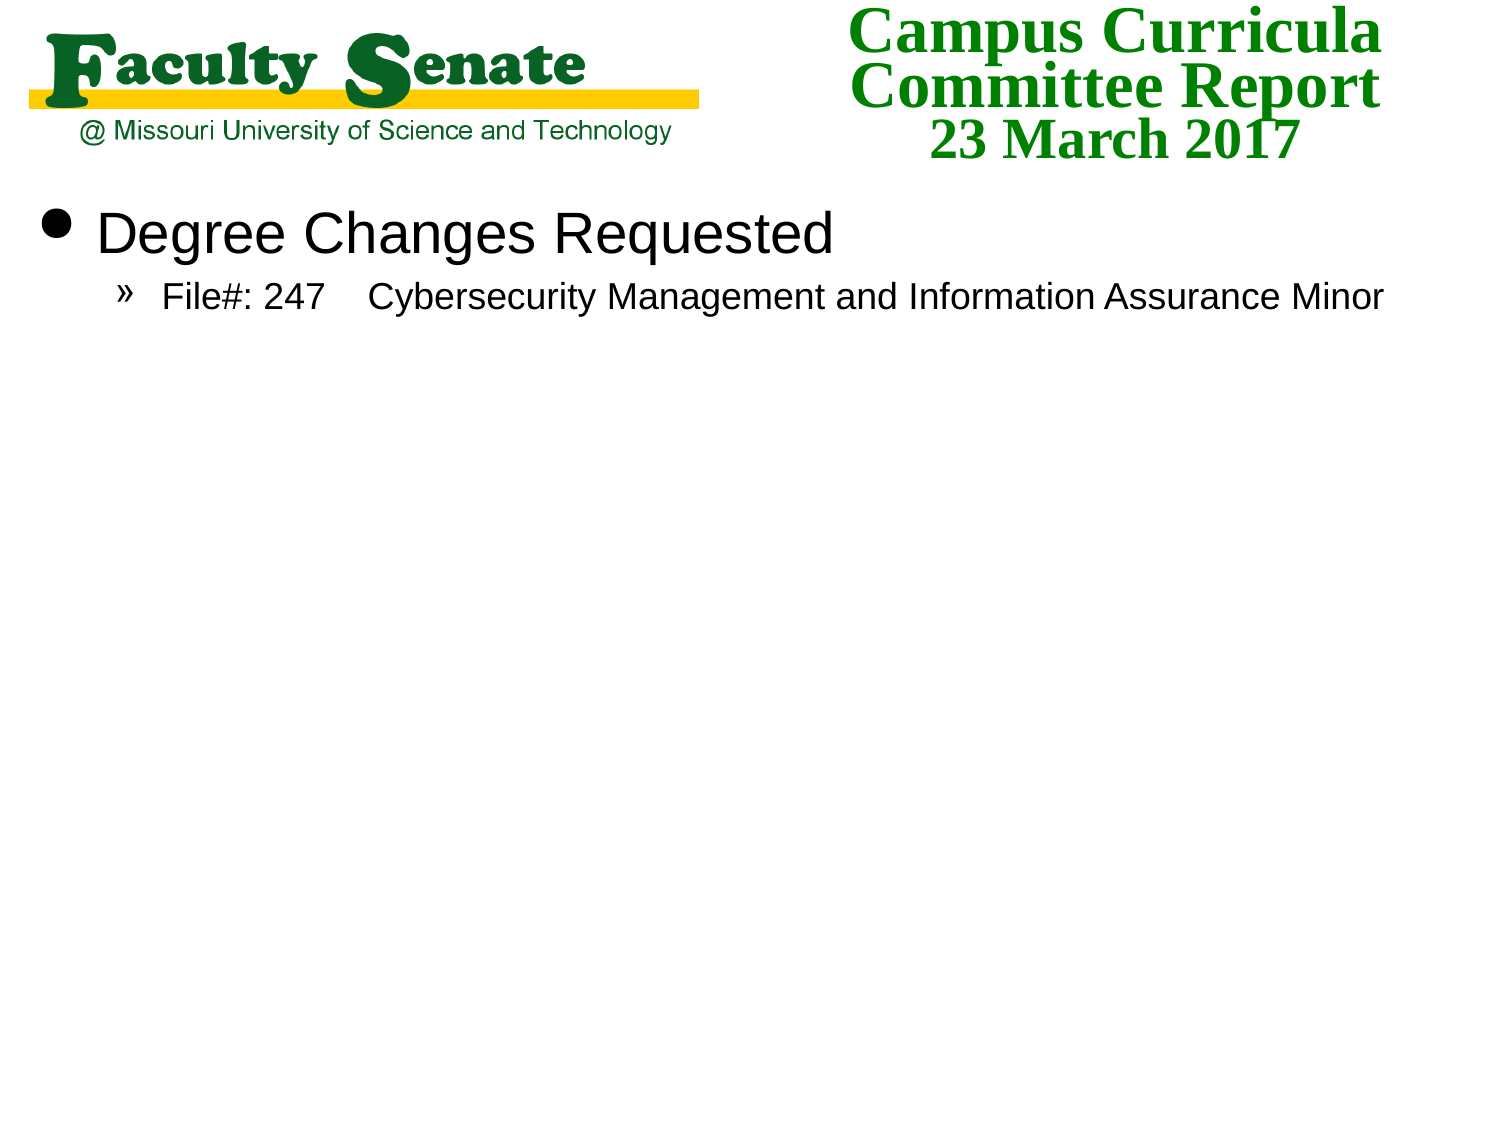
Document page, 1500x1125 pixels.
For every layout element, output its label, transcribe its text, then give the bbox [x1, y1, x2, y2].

list Degree Changes Requested File#: 247 Cybersecurity Management and Information Assurance Minor [24, 186, 1426, 1051]
picture [28, 0, 728, 155]
